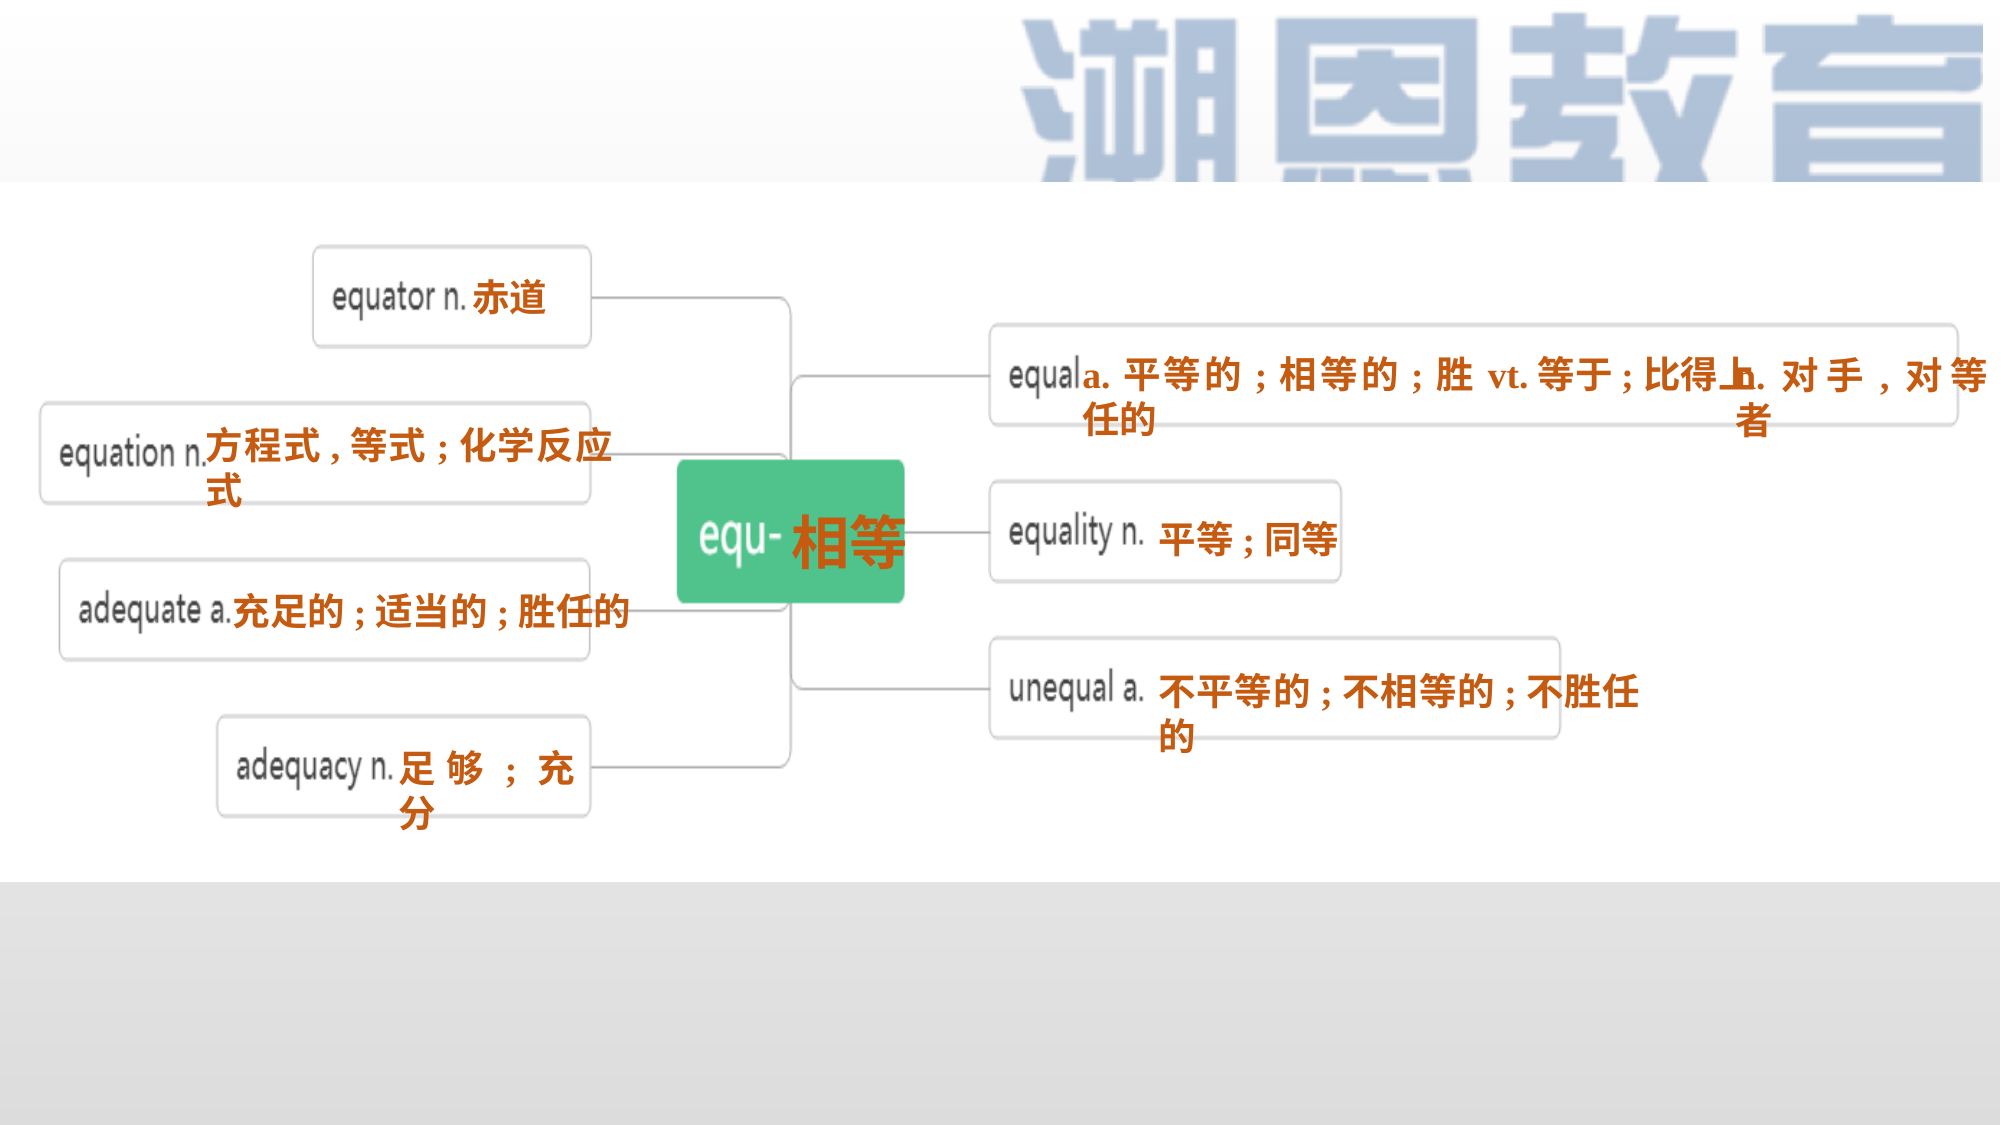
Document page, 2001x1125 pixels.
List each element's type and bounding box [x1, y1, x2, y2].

picture [0, 10, 2000, 882]
